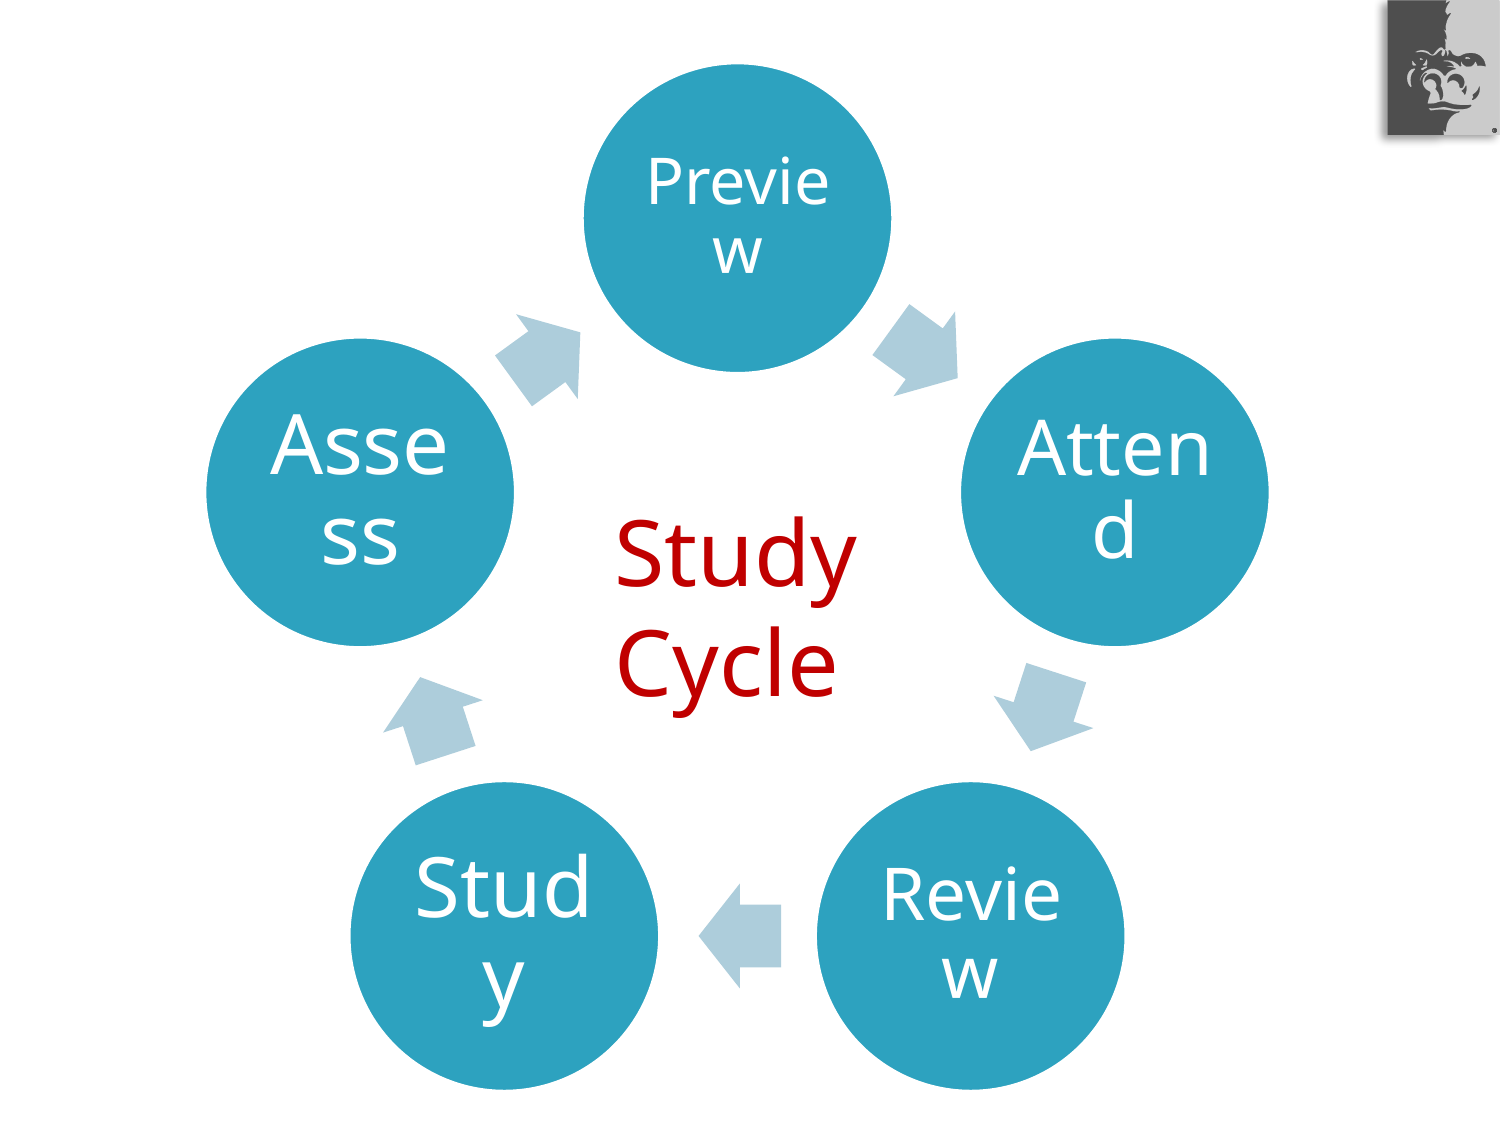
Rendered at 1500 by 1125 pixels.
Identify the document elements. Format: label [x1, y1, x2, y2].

text_box [37, 62, 1438, 1092]
picture [1387, 0, 1500, 136]
